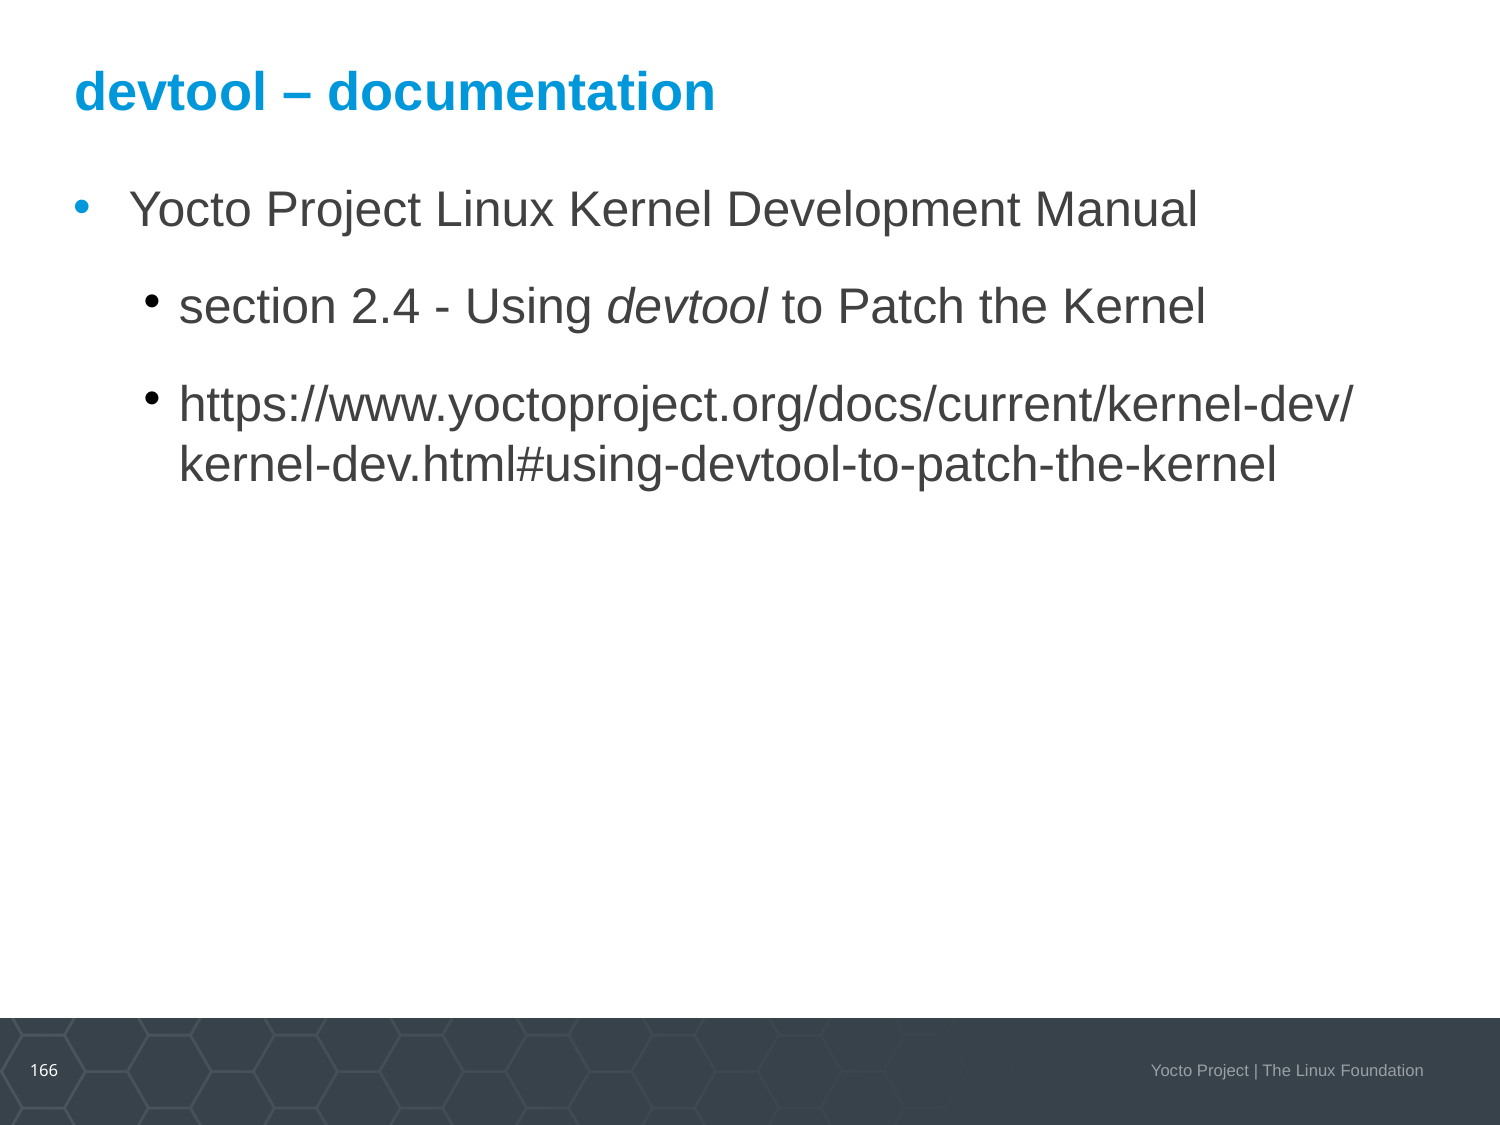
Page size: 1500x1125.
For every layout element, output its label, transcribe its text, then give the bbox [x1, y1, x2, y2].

text_box Yocto Project Linux Kernel Development Manual section 2.4 - Using devtool to Patch the Kernel https://www.yoctoproject.org/docs/current/kernel-dev/kernel-dev.html#using-devtool-to-patch-the-kernel [72, 176, 1422, 984]
text_box devtool – documentation [74, 67, 1424, 213]
picture [0, 0, 1500, 1125]
